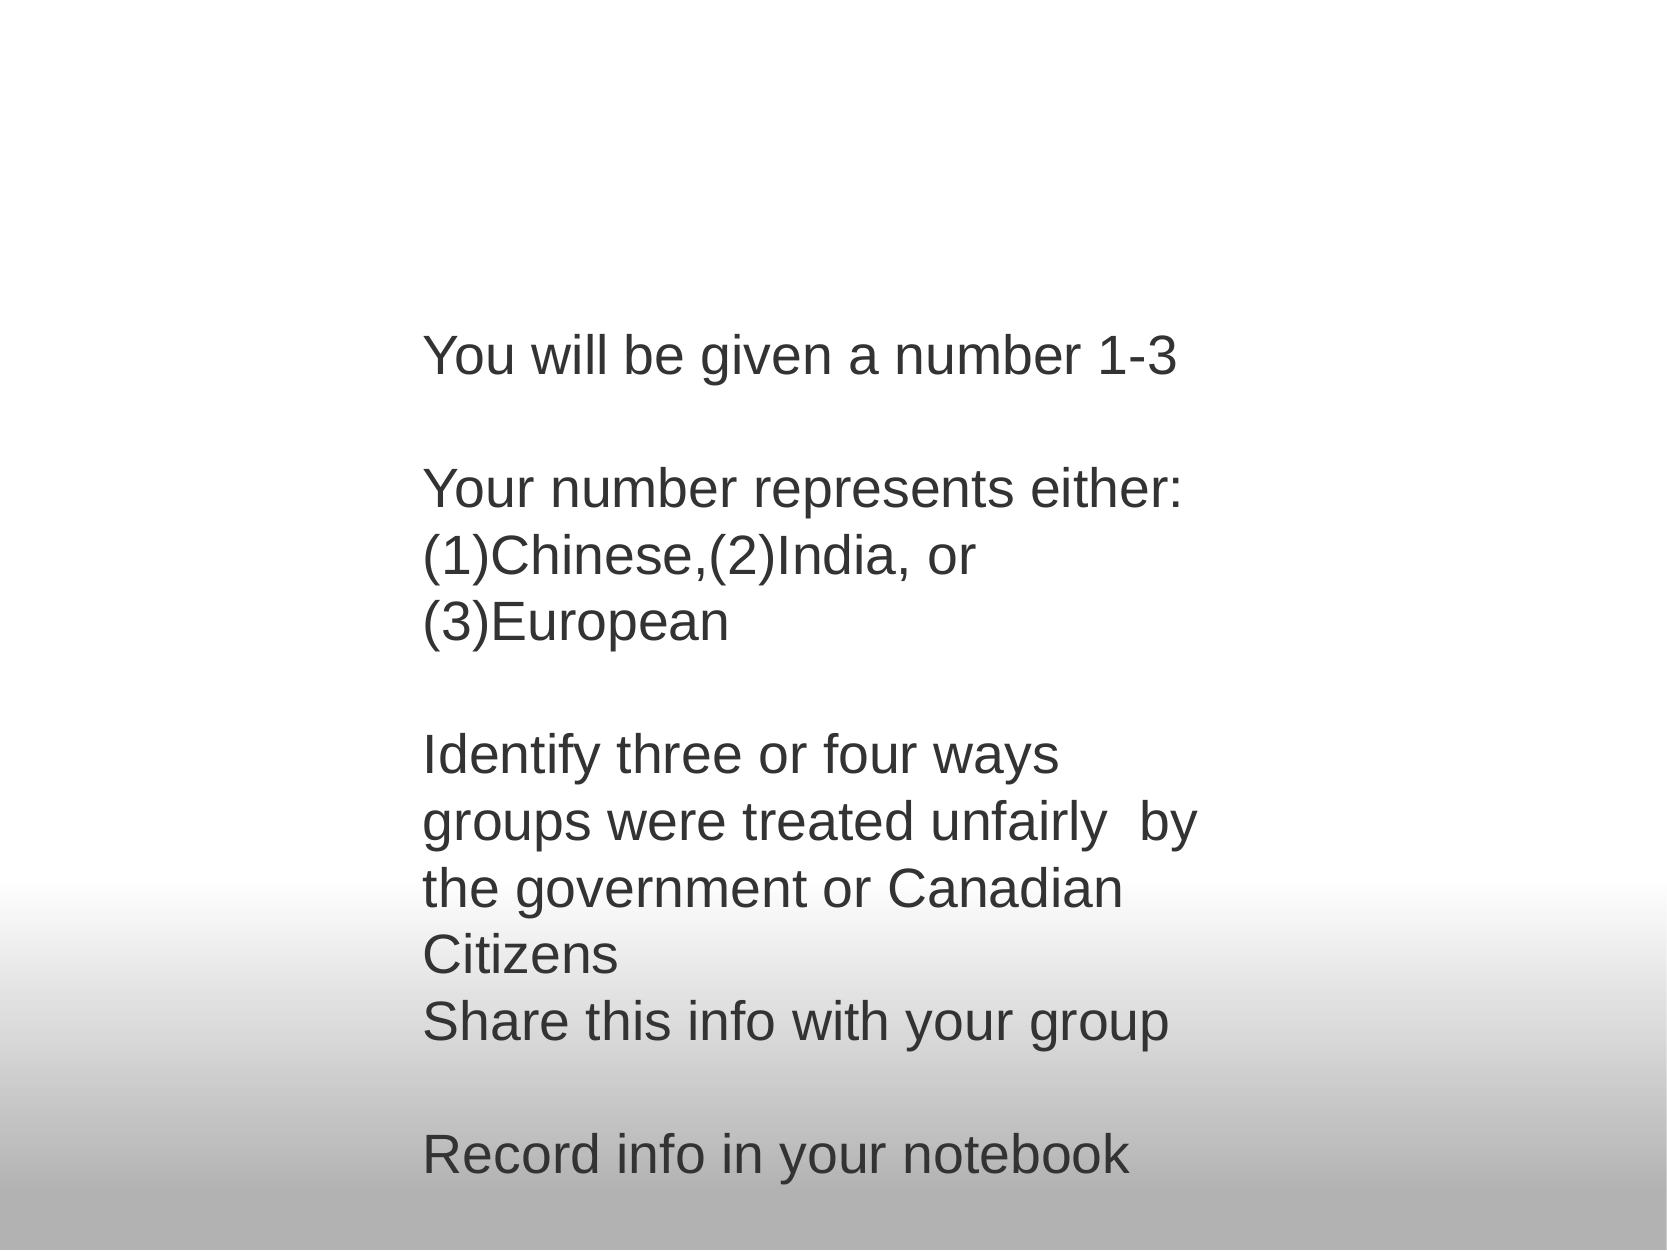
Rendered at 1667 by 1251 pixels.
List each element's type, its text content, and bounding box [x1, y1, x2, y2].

text_box You will be given a number 1-3 Your number represents either: (1)Chinese,(2)India, or (3)European Identify three or four ways groups were treated unfairly by the government or Canadian Citizens Share this info with your group Record info in your notebook [416, 312, 1263, 1183]
picture [0, 0, 1667, 1250]
